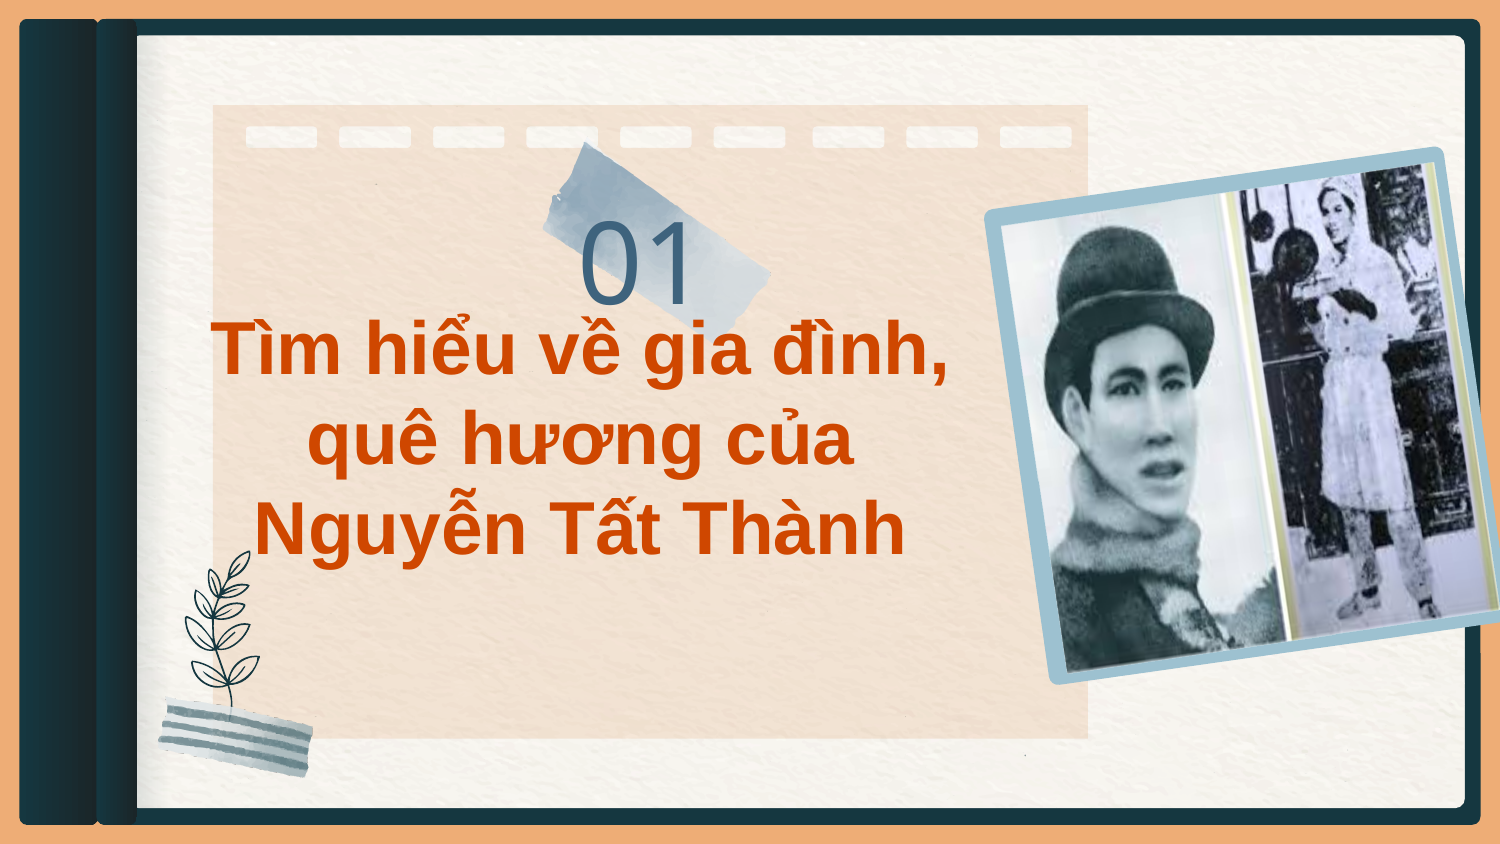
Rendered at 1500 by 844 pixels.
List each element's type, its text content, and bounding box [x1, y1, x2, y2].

text_box [212, 105, 1088, 377]
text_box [157, 550, 313, 779]
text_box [999, 161, 1500, 675]
text_box [212, 492, 1088, 739]
picture [434, 127, 504, 147]
picture [340, 127, 411, 147]
text_box Tìm hiểu về gia đình, quê hương của Nguyễn Tất Thành [157, 377, 994, 492]
picture [527, 127, 785, 346]
picture [1000, 127, 1071, 147]
picture [137, 35, 1465, 809]
picture [246, 127, 317, 147]
picture [907, 127, 977, 147]
picture [813, 127, 884, 147]
